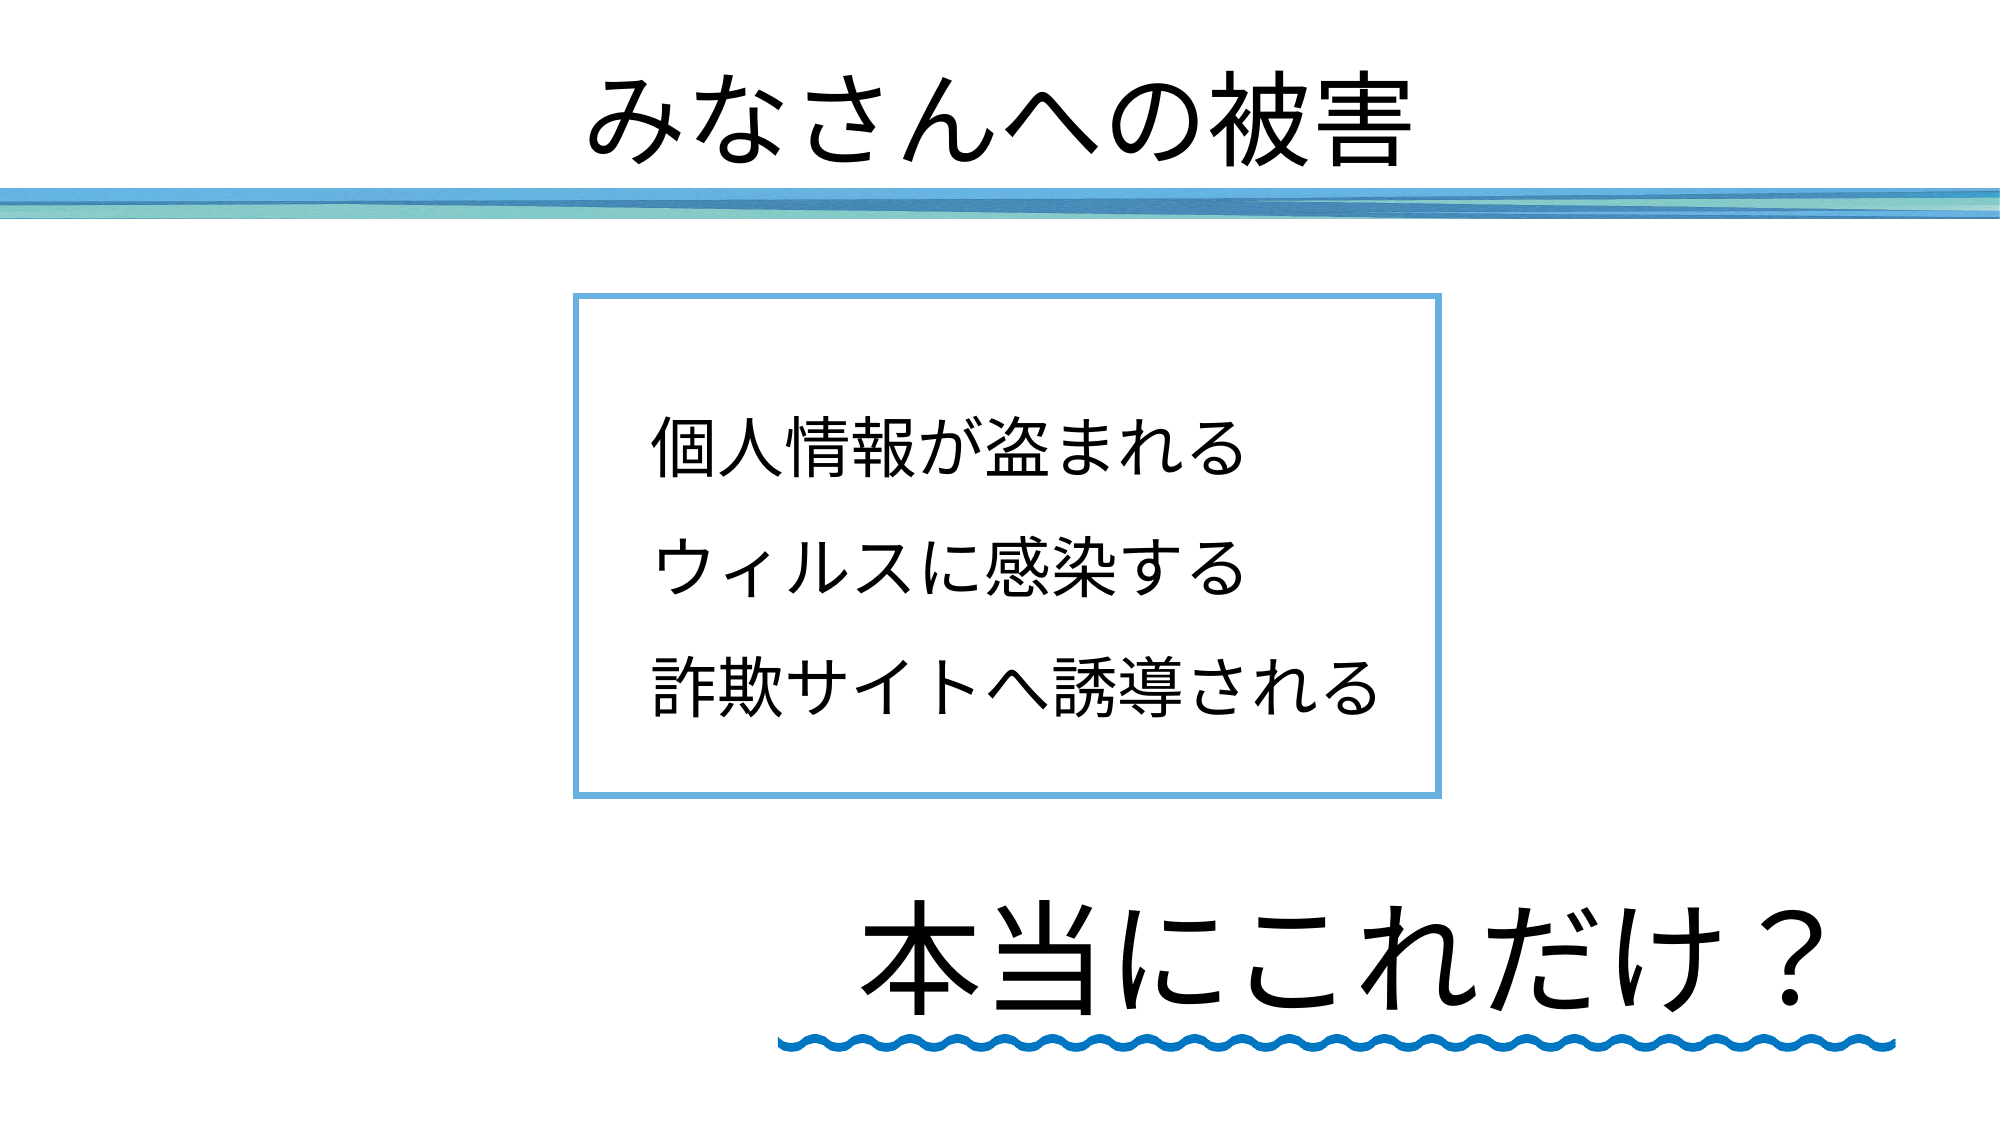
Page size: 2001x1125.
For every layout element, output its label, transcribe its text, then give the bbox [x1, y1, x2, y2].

picture [777, 1021, 1900, 1052]
text_box みなさんへの被害 [0, 2, 2000, 188]
picture [0, 188, 2000, 219]
text_box 個人情報が盗まれる ウィルスに感染する 詐欺サイトへ誘導される [575, 295, 1439, 796]
text_box 本当にこれだけ？ [144, 856, 1870, 1074]
